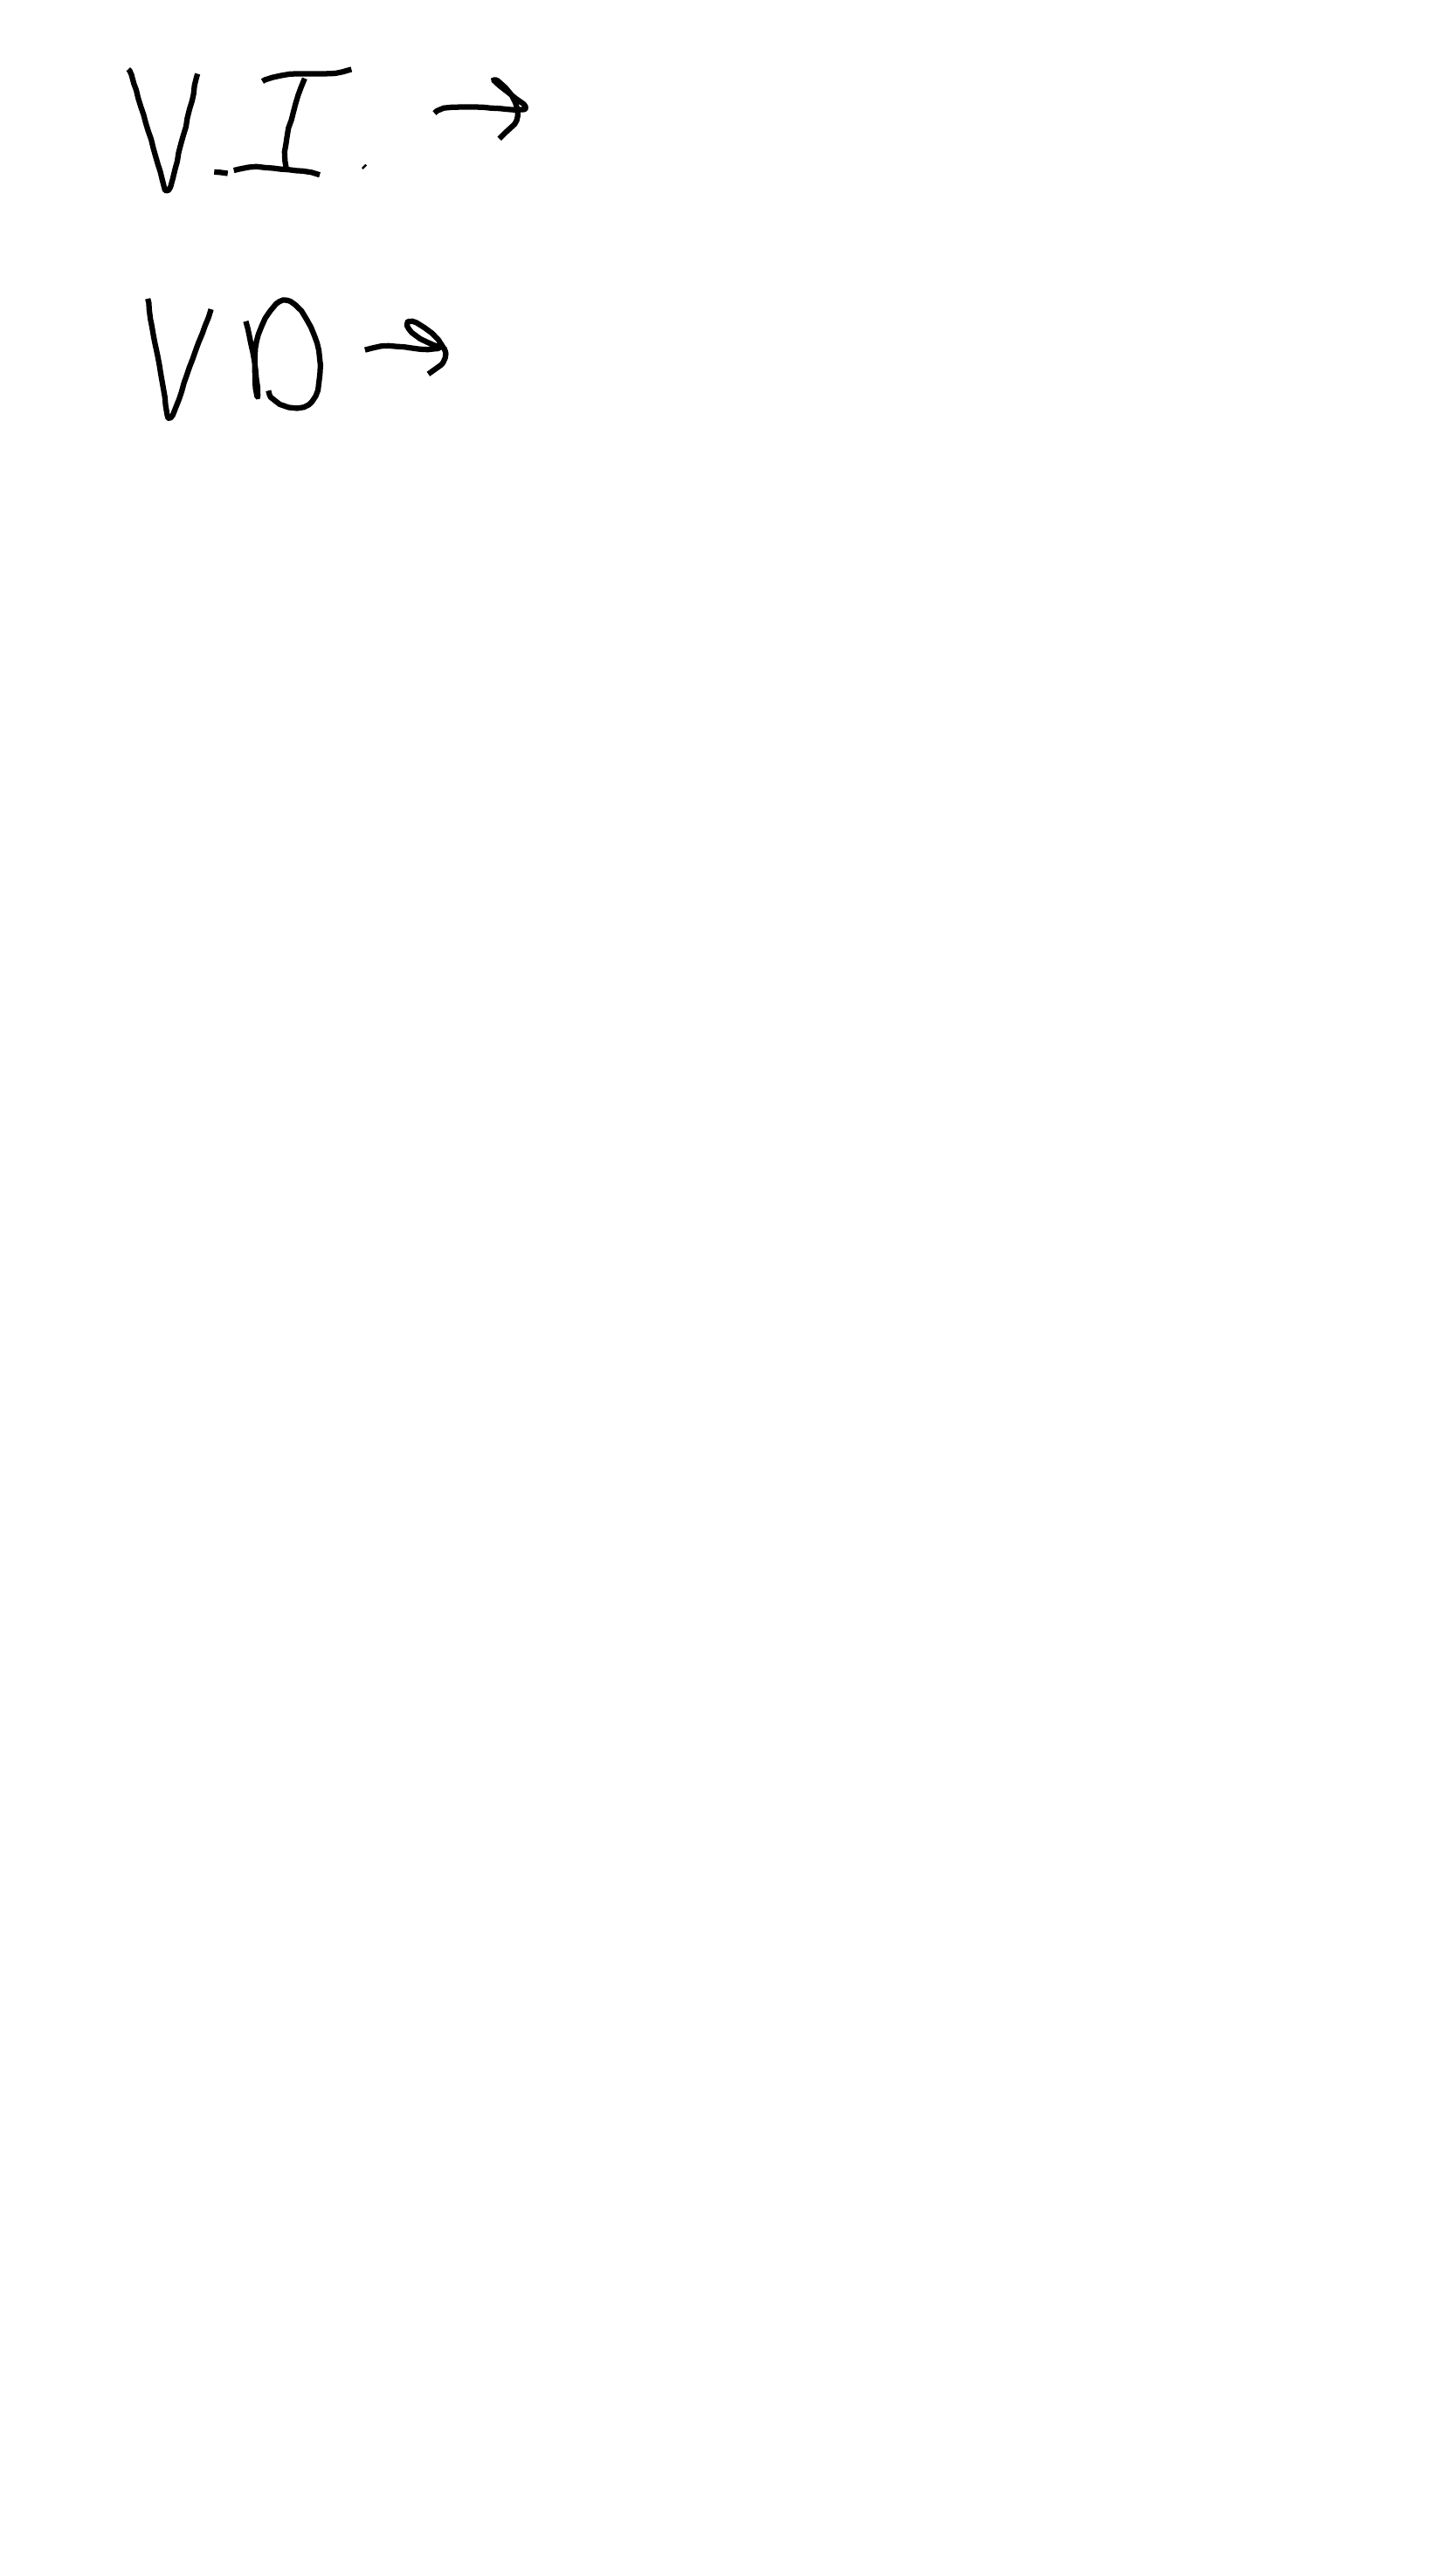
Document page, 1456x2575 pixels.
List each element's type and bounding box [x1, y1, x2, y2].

text_box [128, 69, 526, 191]
text_box [148, 298, 446, 418]
